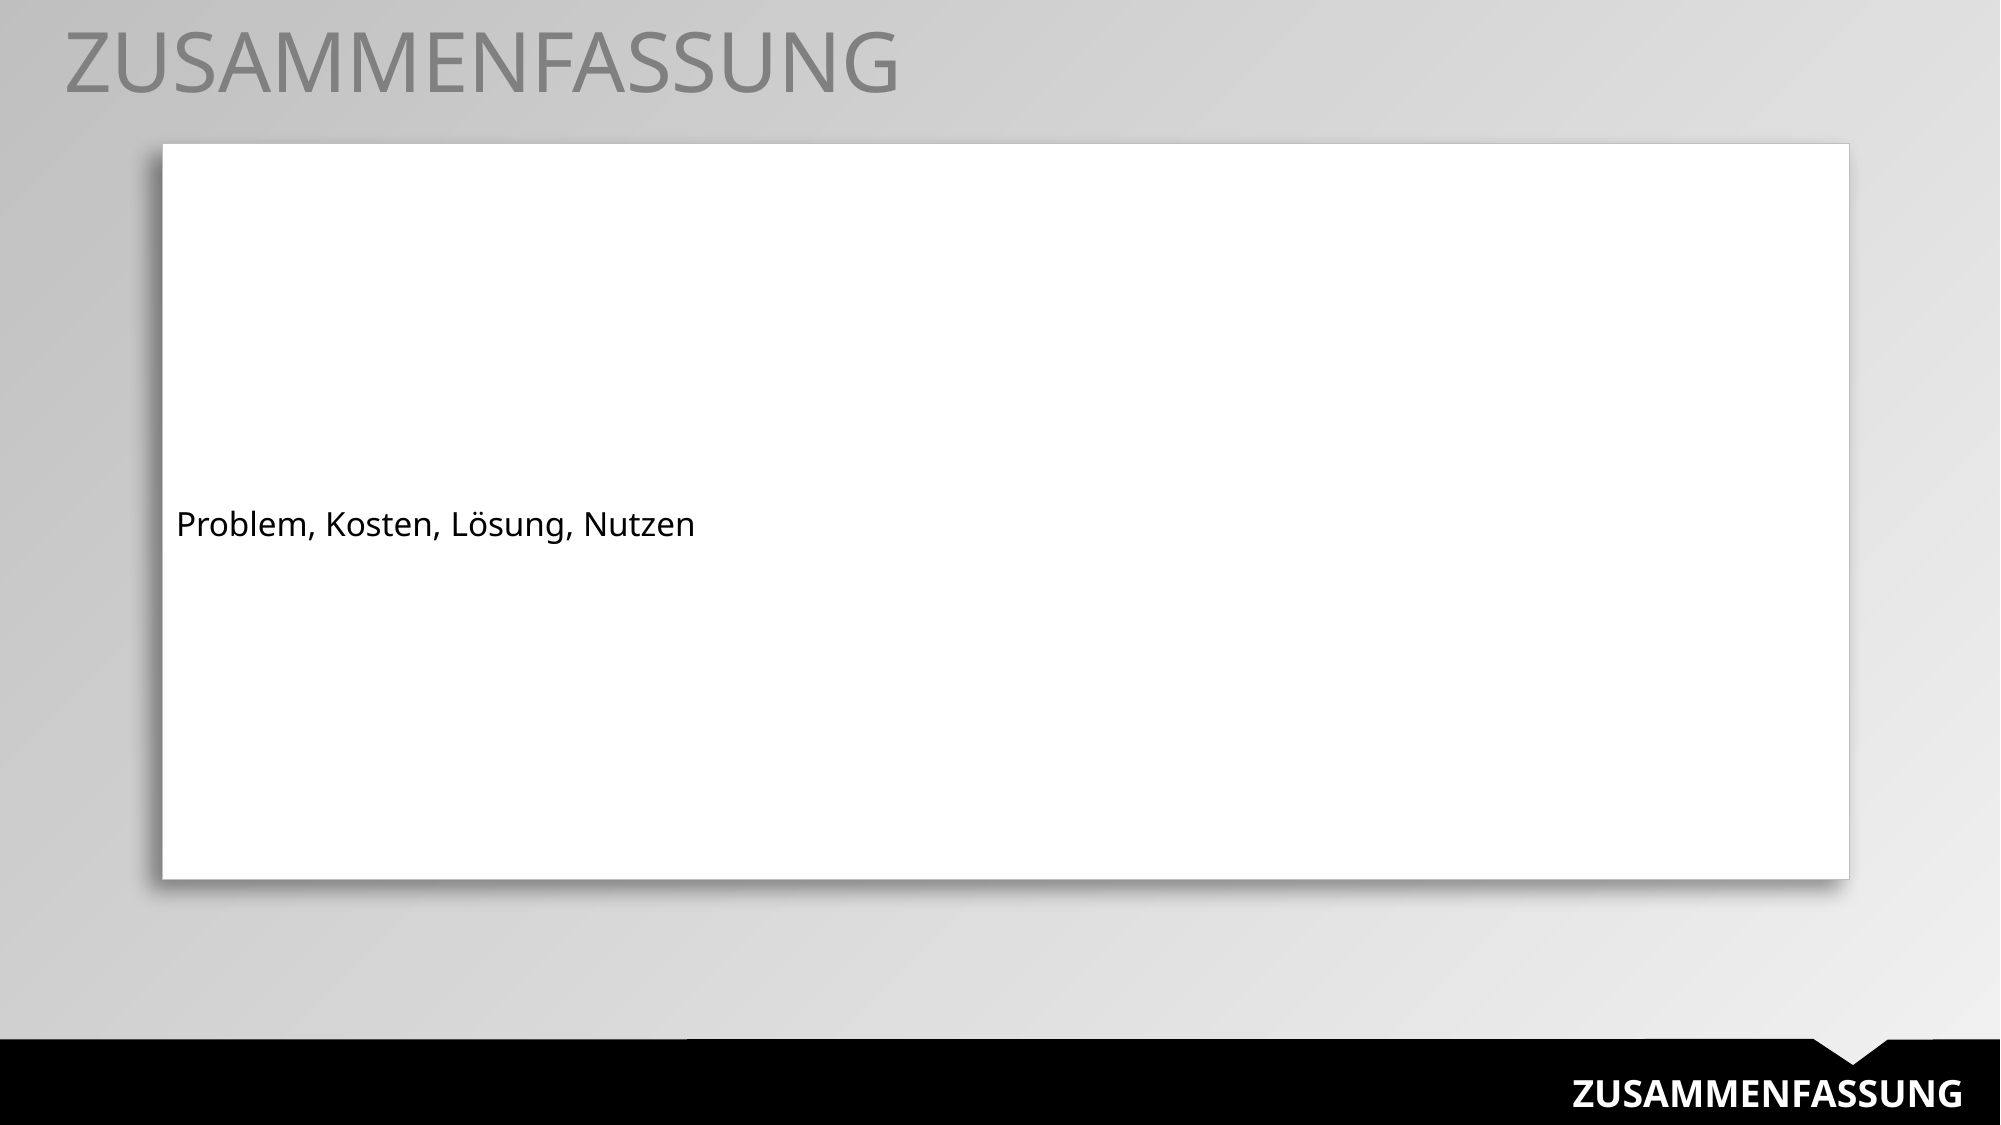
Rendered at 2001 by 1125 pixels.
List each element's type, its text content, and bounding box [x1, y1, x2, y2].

table_header Problem, Kosten, Lösung, Nutzen [163, 144, 1849, 879]
text_box [0, 1037, 2000, 1125]
text_box ZUSAMMENFASSUNG [49, 1, 1133, 117]
text_box ZUSAMMENFASSUNG [620, 1062, 1980, 1123]
